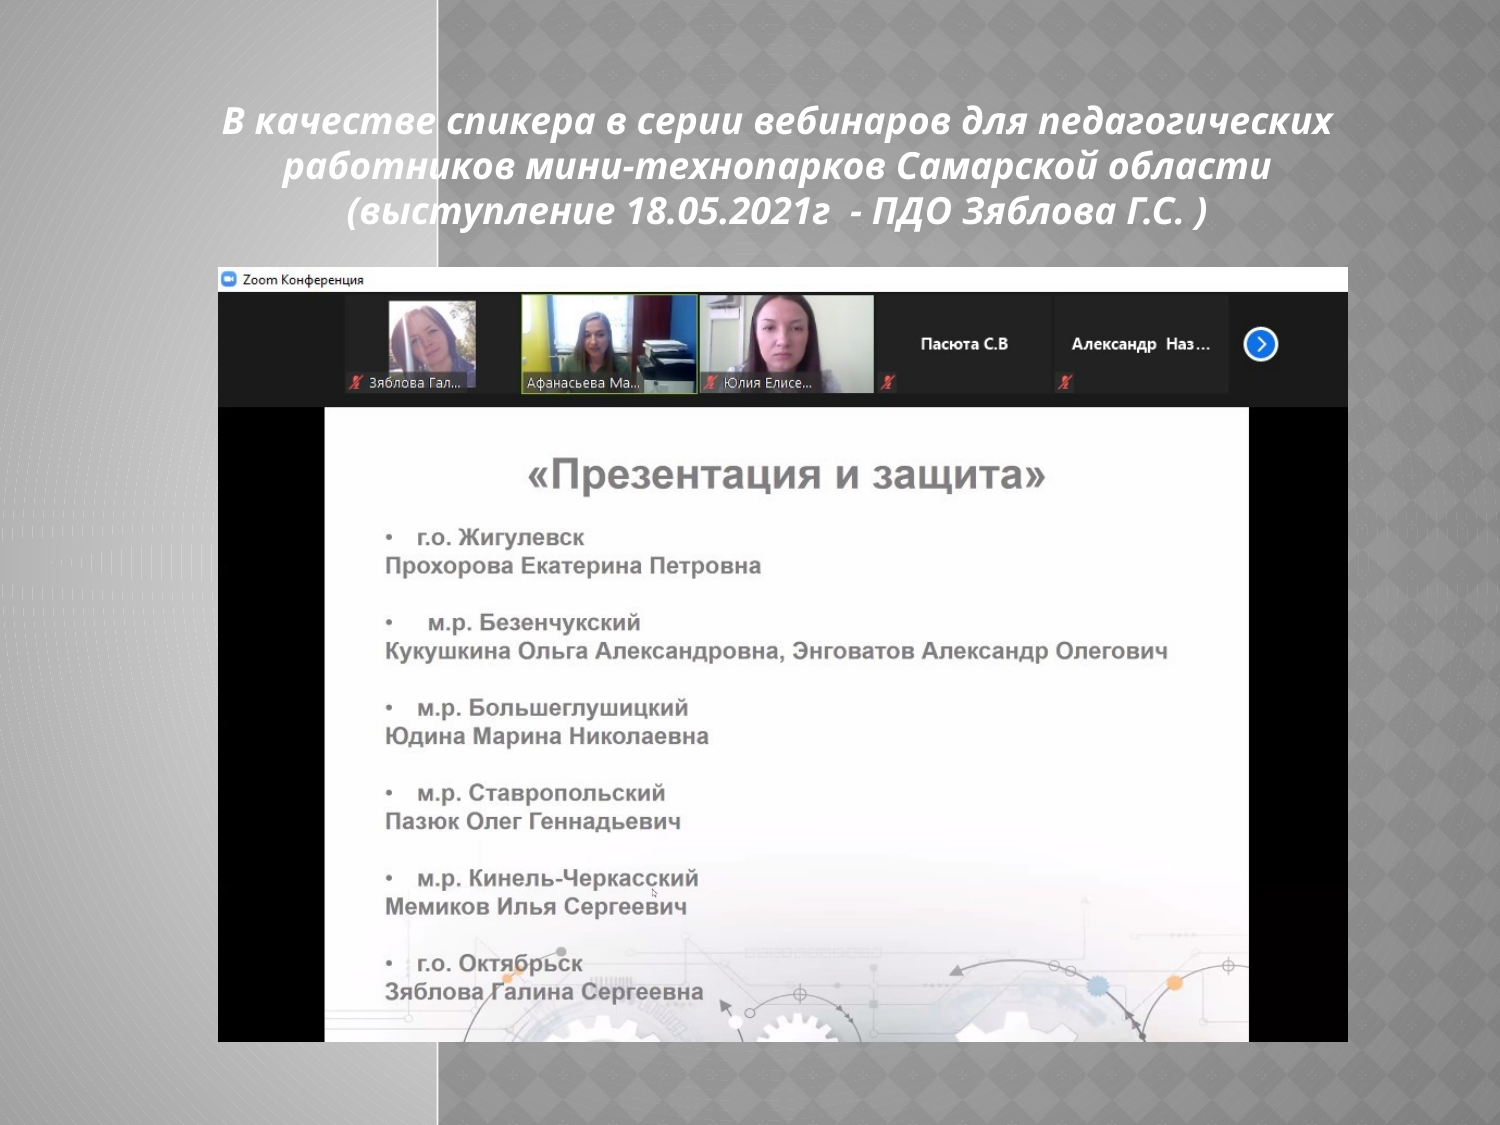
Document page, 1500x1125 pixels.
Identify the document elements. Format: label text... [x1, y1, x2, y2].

text_box В качестве спикера в серии вебинаров для педагогических работников мини-технопарков Самарской области (выступление 18.05.2021г - ПДО Зяблова Г.С. ) [112, 89, 1444, 240]
picture [217, 266, 1348, 1043]
